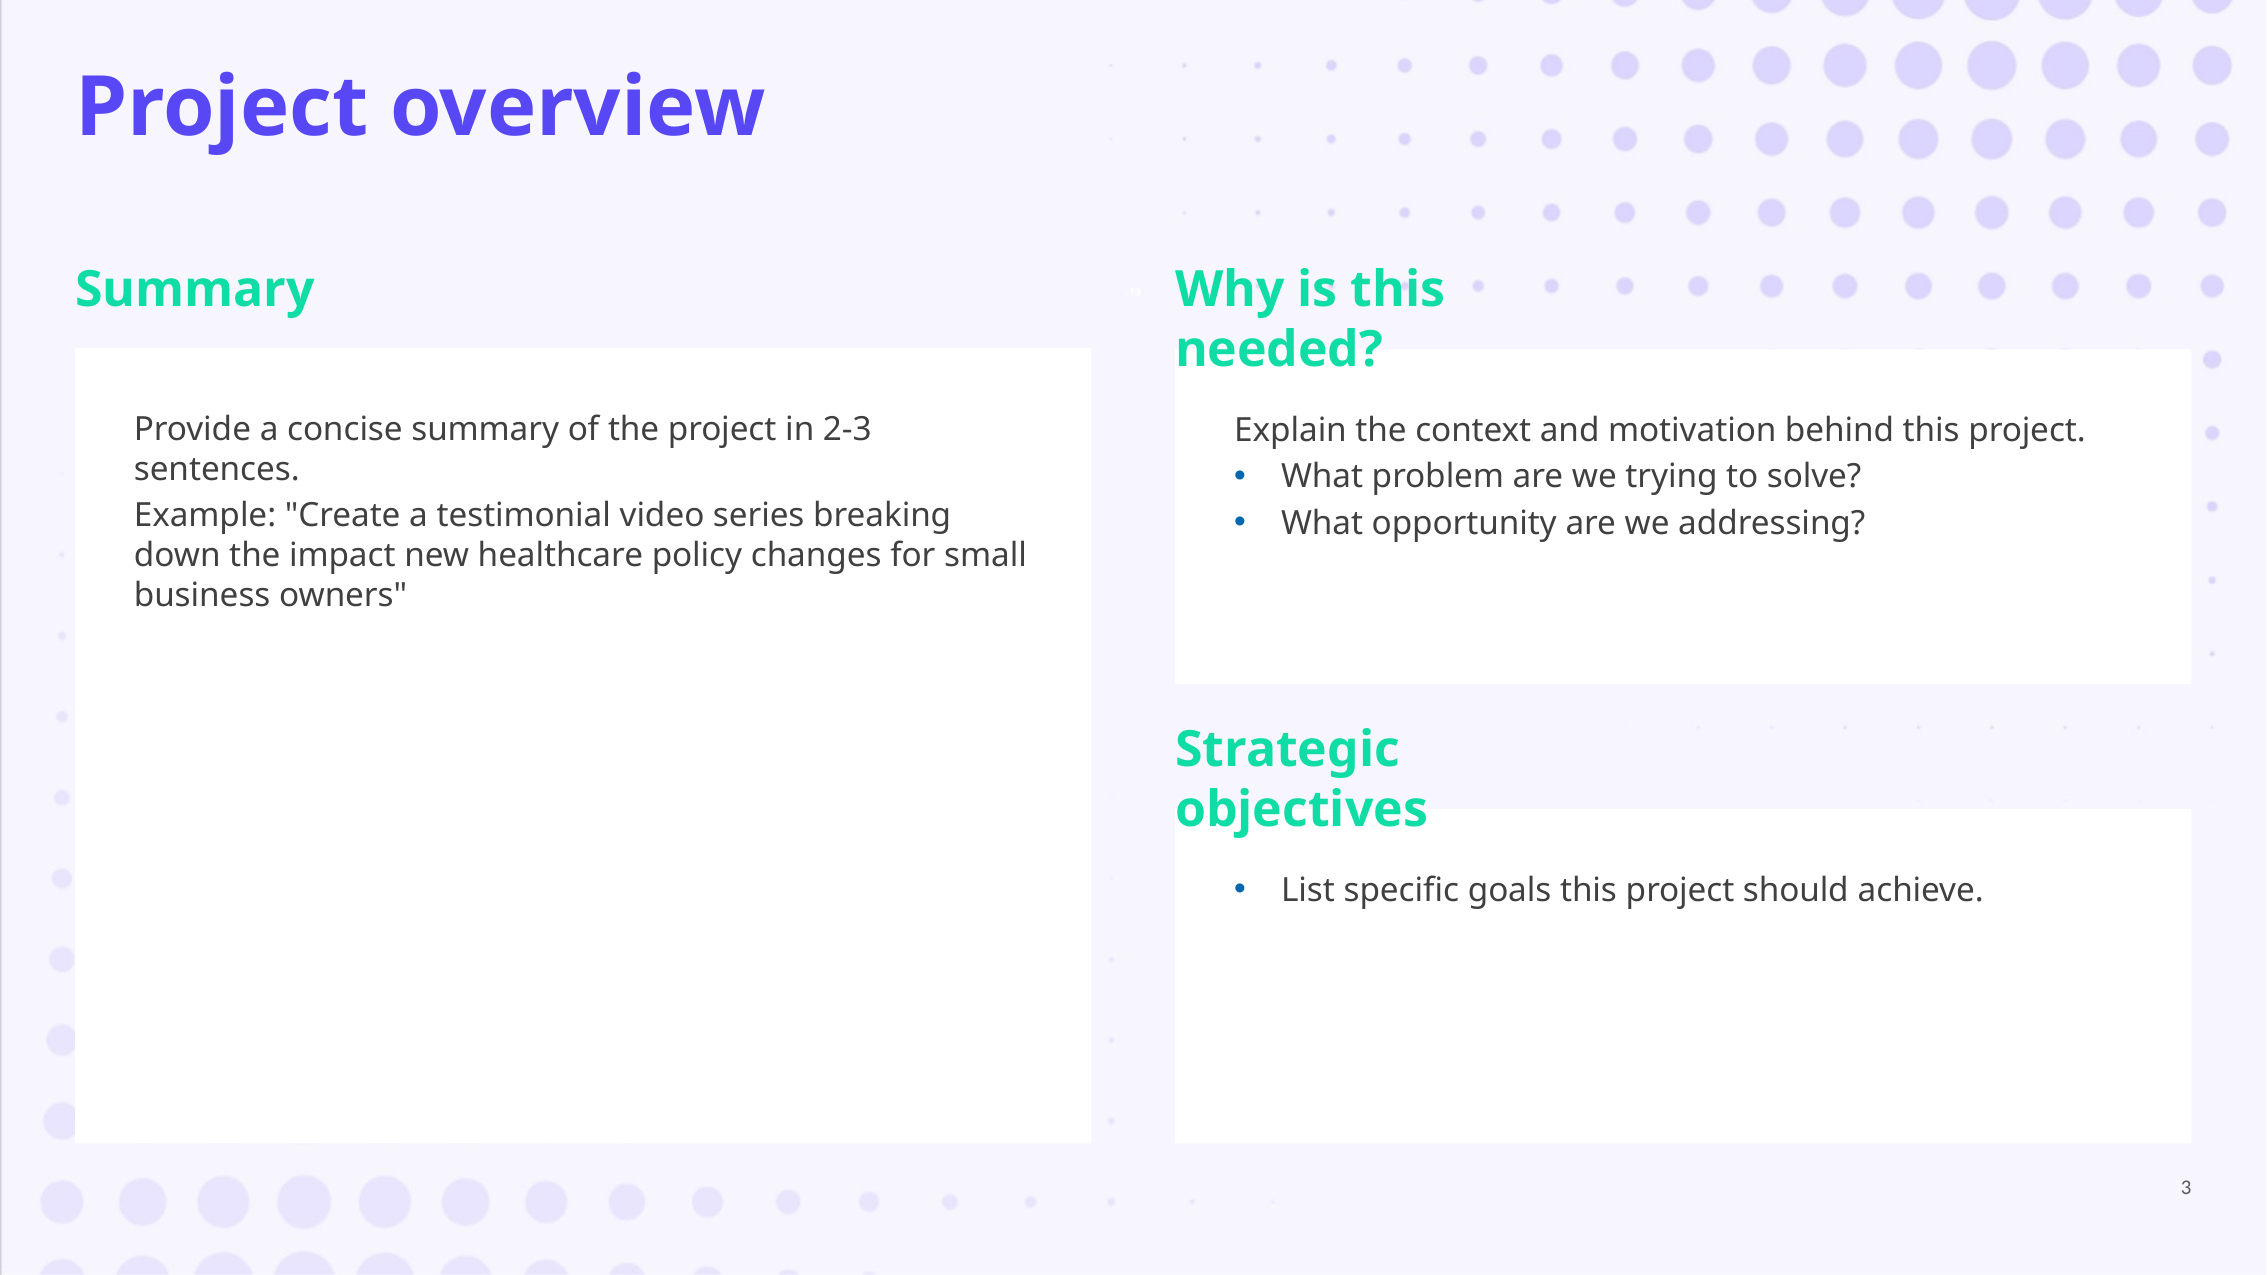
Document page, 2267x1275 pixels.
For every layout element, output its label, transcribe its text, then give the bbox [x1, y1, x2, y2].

slide_number 3 [2116, 1144, 2192, 1199]
list Explain the context and motivation behind this project. What problem are we trying to solve? What opportunity are we addressing? [1175, 349, 2192, 685]
picture [0, 0, 2267, 1275]
list List specific goals this project should achieve. [1175, 808, 2192, 1144]
list Provide a concise summary of the project in 2-3 sentences. Example: "Create a testimonial video series breaking down the impact new healthcare policy changes for small business owners" [75, 348, 1092, 1144]
